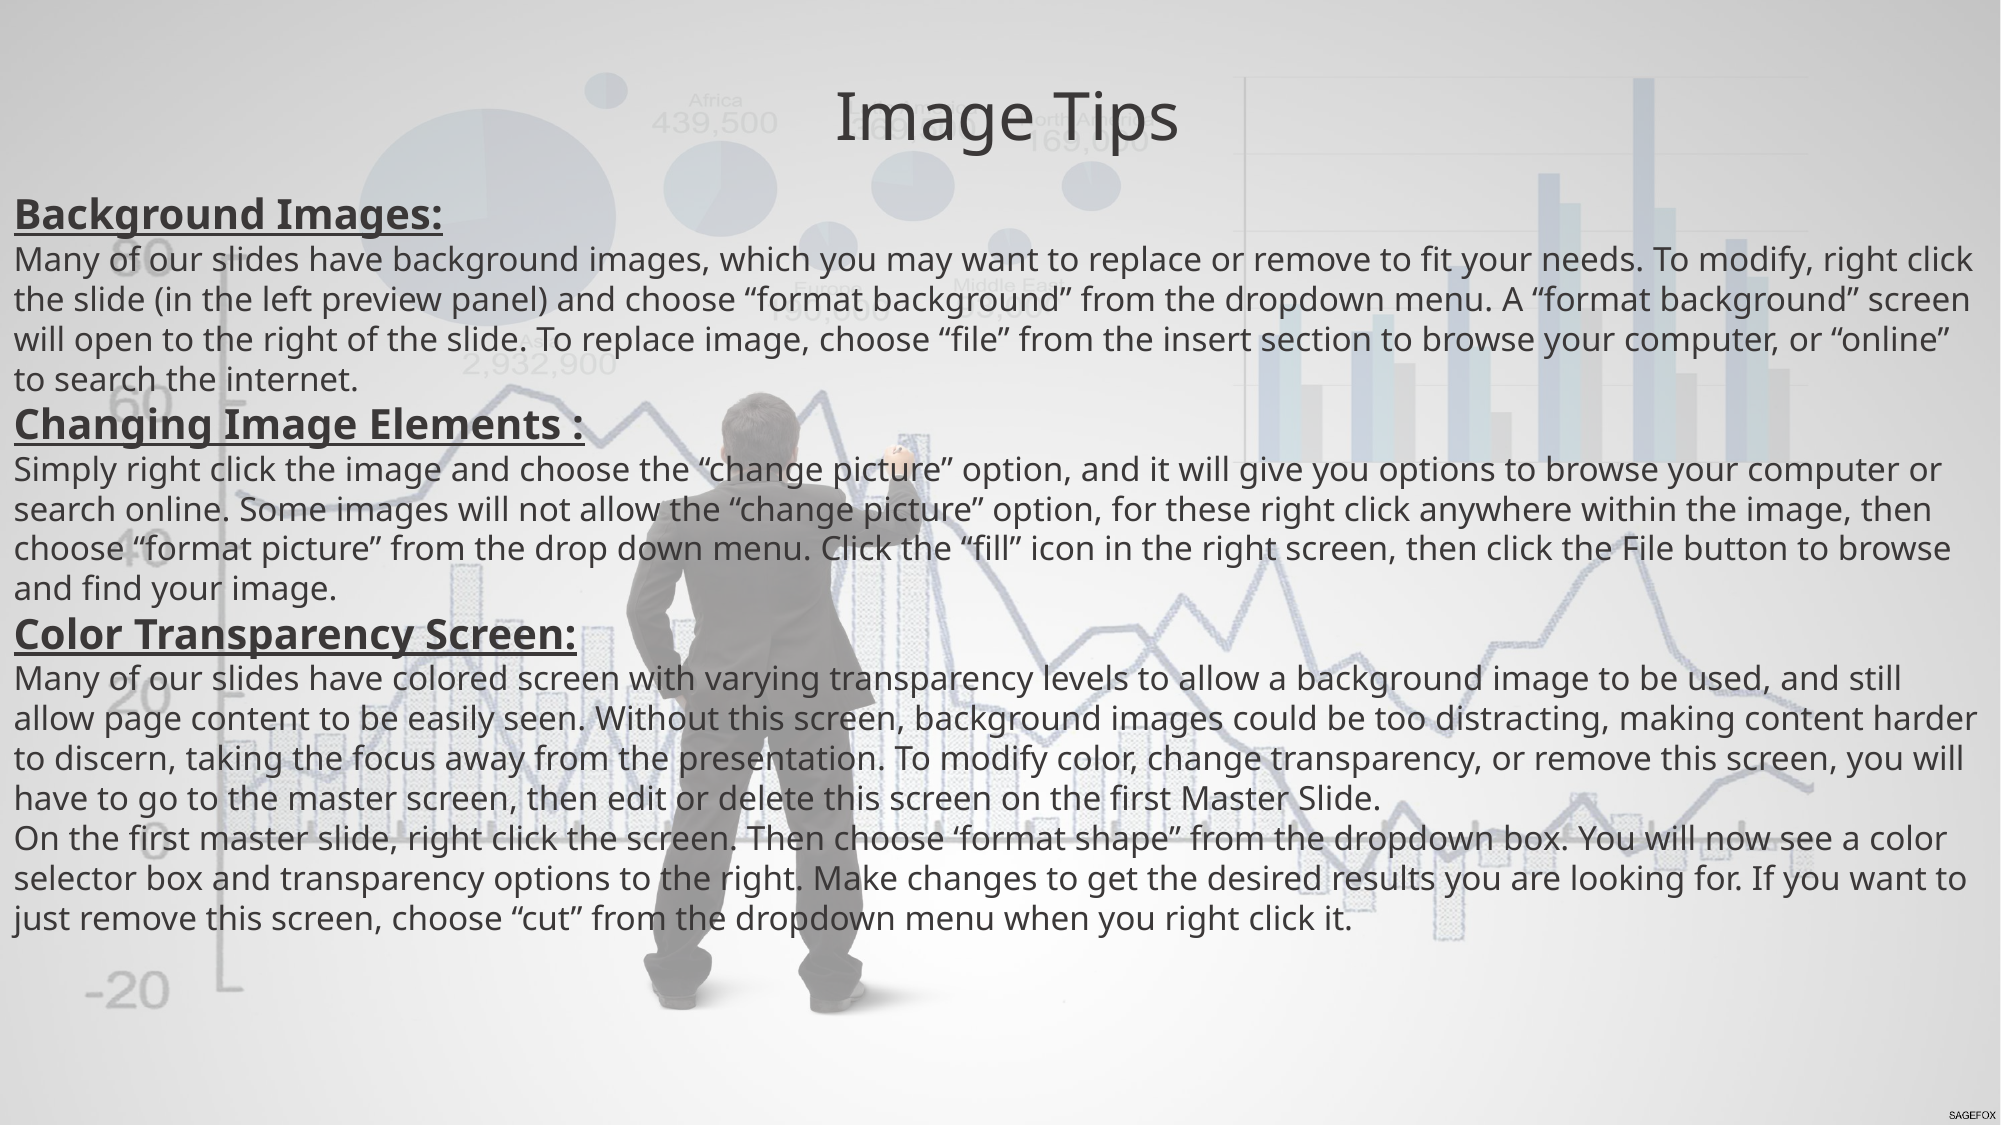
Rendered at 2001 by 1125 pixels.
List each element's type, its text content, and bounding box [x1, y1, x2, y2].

text_box Background Images: Many of our slides have background images, which you may want to replace or remove to fit your needs. To modify, right click the slide (in the left preview panel) and choose “format background” from the dropdown menu. A “format background” screen will open to the right of the slide. To replace image, choose “file” from the insert section to browse your computer, or “online” to search the internet. Changing Image Elements : Simply right click the image and choose the “change picture” option, and it will give you options to browse your computer or search online. Some images will not allow the “change picture” option, for these right click anywhere within the image, then choose “format picture” from the drop down menu. Click the “fill” icon in the right screen, then click the File button to browse and find your image. Color Transparency Screen: Many of our slides have colored screen with varying transparency levels to allow a background image to be used, and still allow page content to be easily seen. Without this screen, background images could be too distracting, making content harder to discern, taking the focus away from the presentation. To modify color, change transparency, or remove this screen, you will have to go to the master screen, then edit or delete this screen on the first Master Slide. On the first master slide, right click the screen. Then choose ‘format shape” from the dropdown box. You will now see a color selector box and transparency options to the right. Make changes to get the desired results you are looking for. If you want to just remove this screen, choose “cut” from the dropdown menu when you right click it. [0, 0, 2000, 1125]
title Image Tips [597, 59, 1420, 177]
